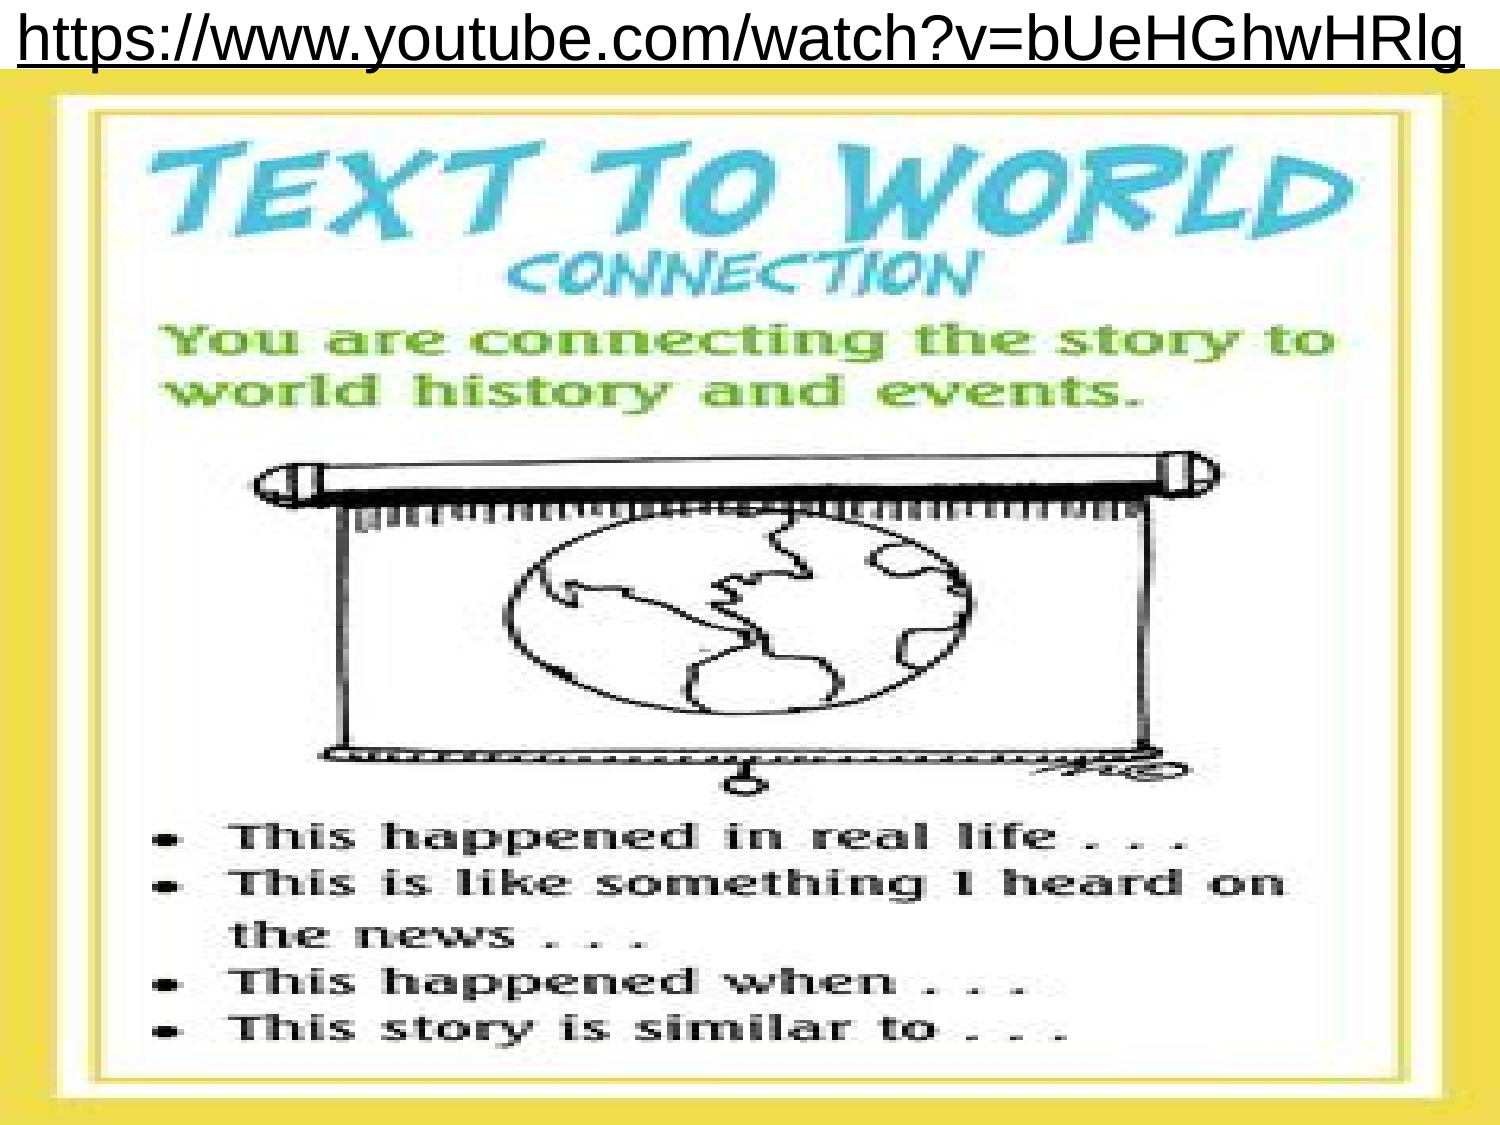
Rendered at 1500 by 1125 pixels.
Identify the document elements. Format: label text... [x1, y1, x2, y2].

text_box https://www.youtube.com/watch?v=bUeHGhwHRlg [0, 0, 1500, 69]
picture [0, 69, 1500, 1125]
